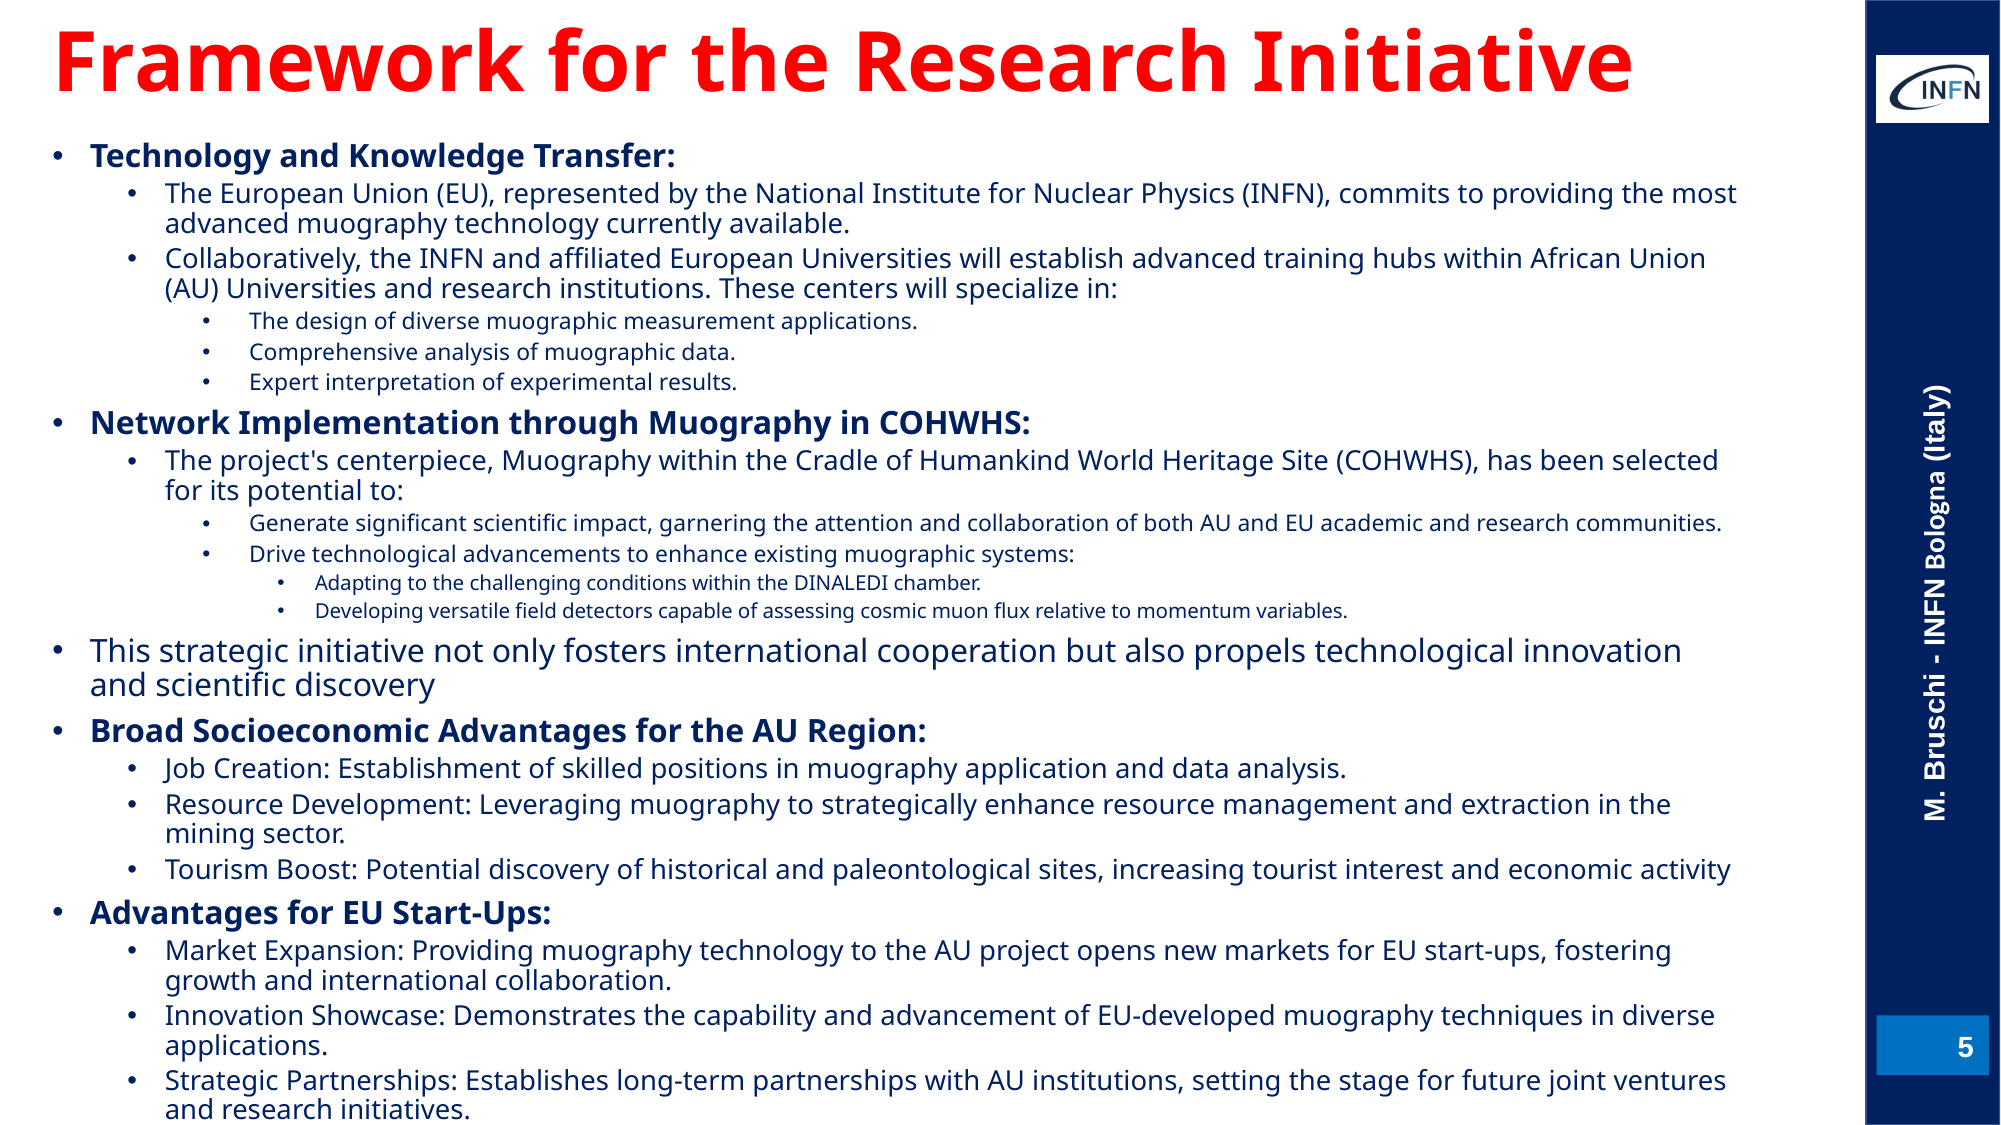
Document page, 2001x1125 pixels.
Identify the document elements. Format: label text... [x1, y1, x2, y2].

list Technology and Knowledge Transfer: The European Union (EU), represented by the National Institute for Nuclear Physics (INFN), commits to providing the most advanced muography technology currently available. Collaboratively, the INFN and affiliated European Universities will establish advanced training hubs within African Union (AU) Universities and research institutions. These centers will specialize in: The design of diverse muographic measurement applications. Comprehensive analysis of muographic data. Expert interpretation of experimental results. Network Implementation through Muography in COHWHS: The project's centerpiece, Muography within the Cradle of Humankind World Heritage Site (COHWHS), has been selected for its potential to: Generate significant scientific impact, garnering the attention and collaboration of both AU and EU academic and research communities. Drive technological advancements to enhance existing muographic systems: Adapting to the challenging conditions within the DINALEDI chamber. Developing versatile field detectors capable of assessing cosmic muon flux relative to momentum variables. This strategic initiative not only fosters international cooperation but also propels technological innovation and scientific discovery Broad Socioeconomic Advantages for the AU Region: Job Creation: Establishment of skilled positions in muography application and data analysis. Resource Development: Leveraging muography to strategically enhance resource management and extraction in the mining sector. Tourism Boost: Potential discovery of historical and paleontological sites, increasing tourist interest and economic activity Advantages for EU Start-Ups: Market Expansion: Providing muography technology to the AU project opens new markets for EU start-ups, fostering growth and international collaboration. Innovation Showcase: Demonstrates the capability and advancement of EU-developed muography techniques in diverse applications. Strategic Partnerships: Establishes long-term partnerships with AU institutions, setting the stage for future joint ventures and research initiatives. [37, 132, 1759, 1125]
picture [1876, 55, 1989, 123]
slide_number 5 [1876, 1015, 1989, 1076]
title Framework for the Research Initiative [37, 0, 1828, 145]
footer M. Bruschi - INFN Bologna (Italy) [1902, 319, 1963, 887]
